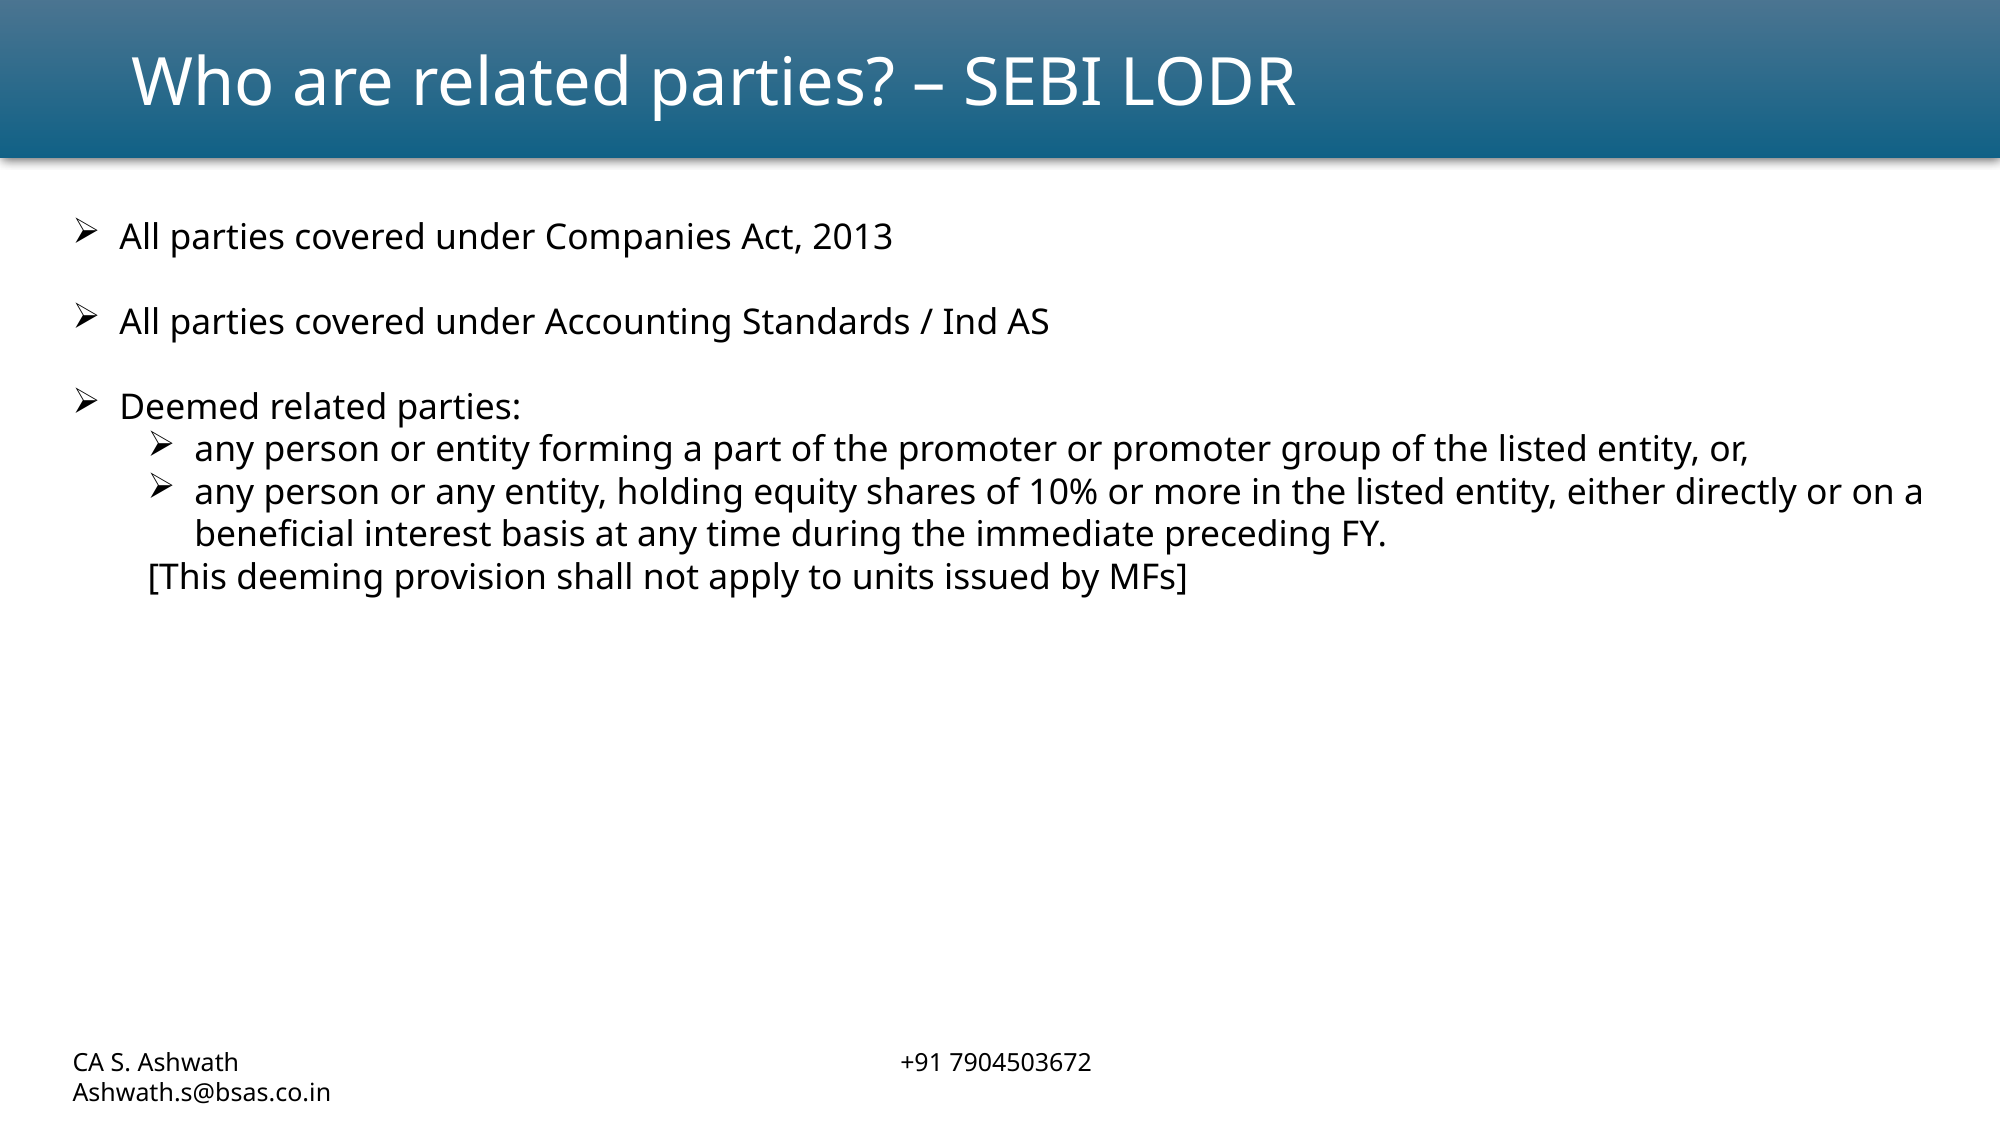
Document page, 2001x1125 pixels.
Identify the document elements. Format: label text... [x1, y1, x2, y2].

text_box All parties covered under Companies Act, 2013 All parties covered under Accounting Standards / Ind AS Deemed related parties: any person or entity forming a part of the promoter or promoter group of the listed entity, or, any person or any entity, holding equity shares of 10% or more in the listed entity, either directly or on a beneficial interest basis at any time during the immediate preceding FY. [This deeming provision shall not apply to units issued by MFs] [57, 206, 1942, 604]
text_box CA S. Ashwath +91 7904503672 Ashwath.s@bsas.co.in [57, 1039, 1942, 1114]
text_box Who are related parties? – SEBI LODR [0, 0, 2000, 158]
